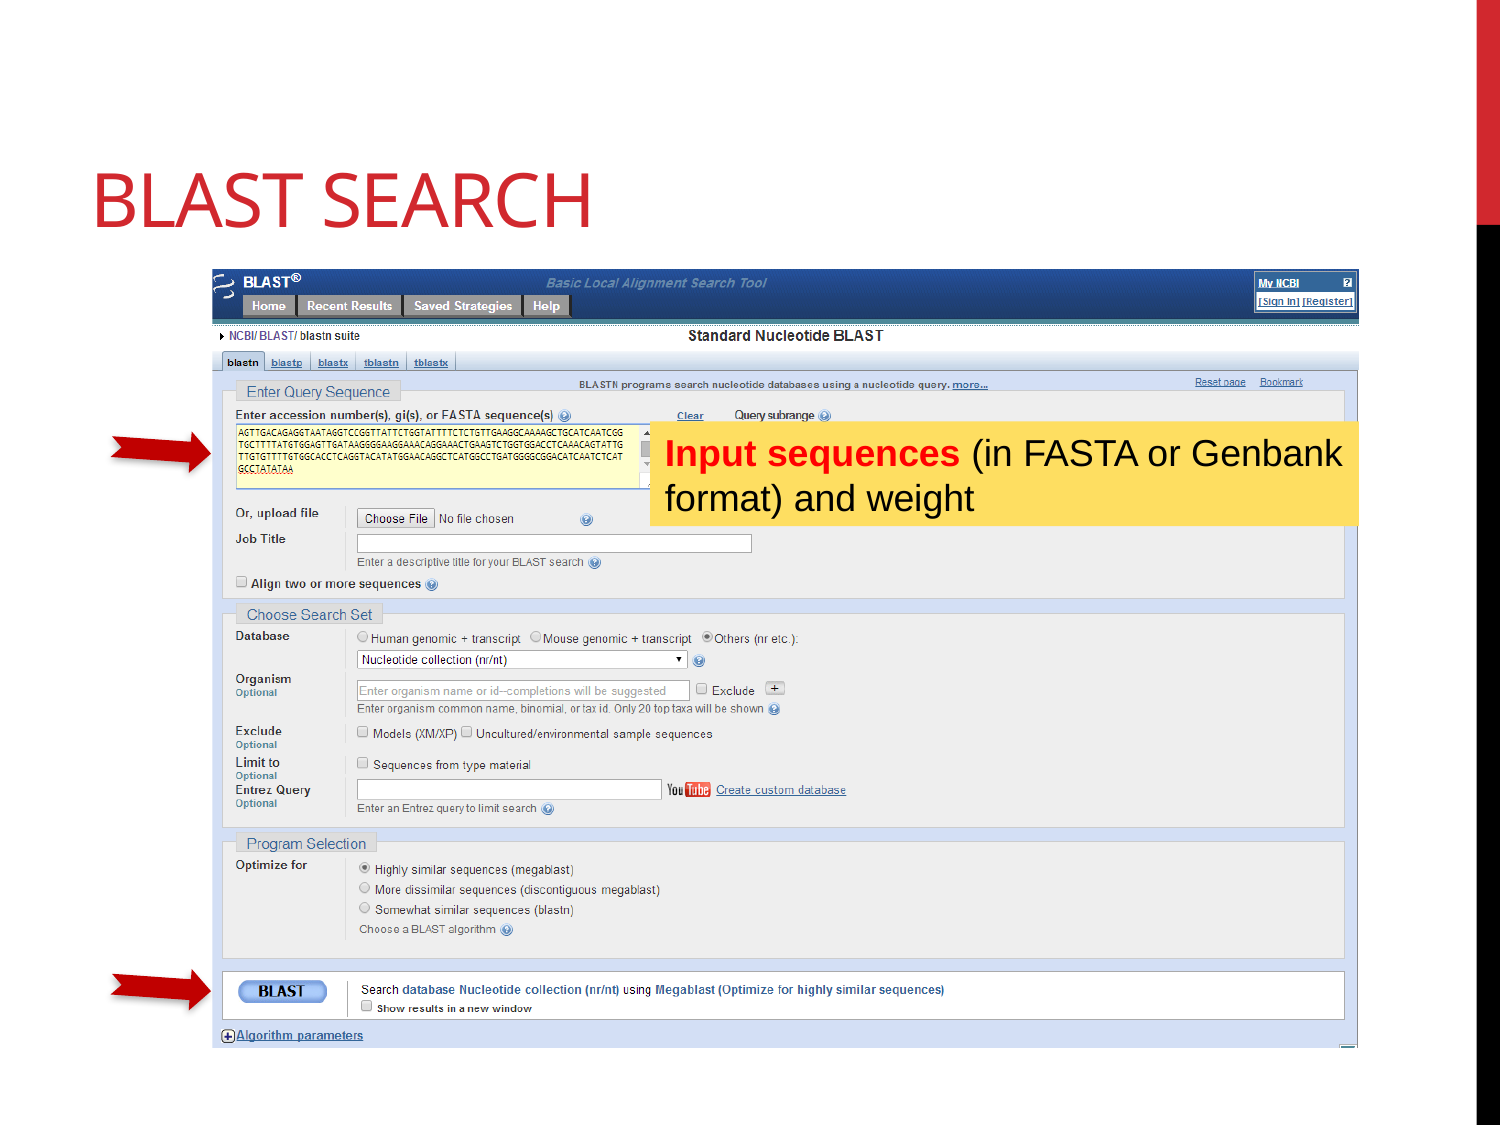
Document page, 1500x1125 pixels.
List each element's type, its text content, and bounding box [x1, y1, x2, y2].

picture [211, 269, 1360, 1049]
text_box [108, 429, 210, 476]
text_box [108, 966, 210, 1013]
title Blast search [75, 25, 1025, 250]
